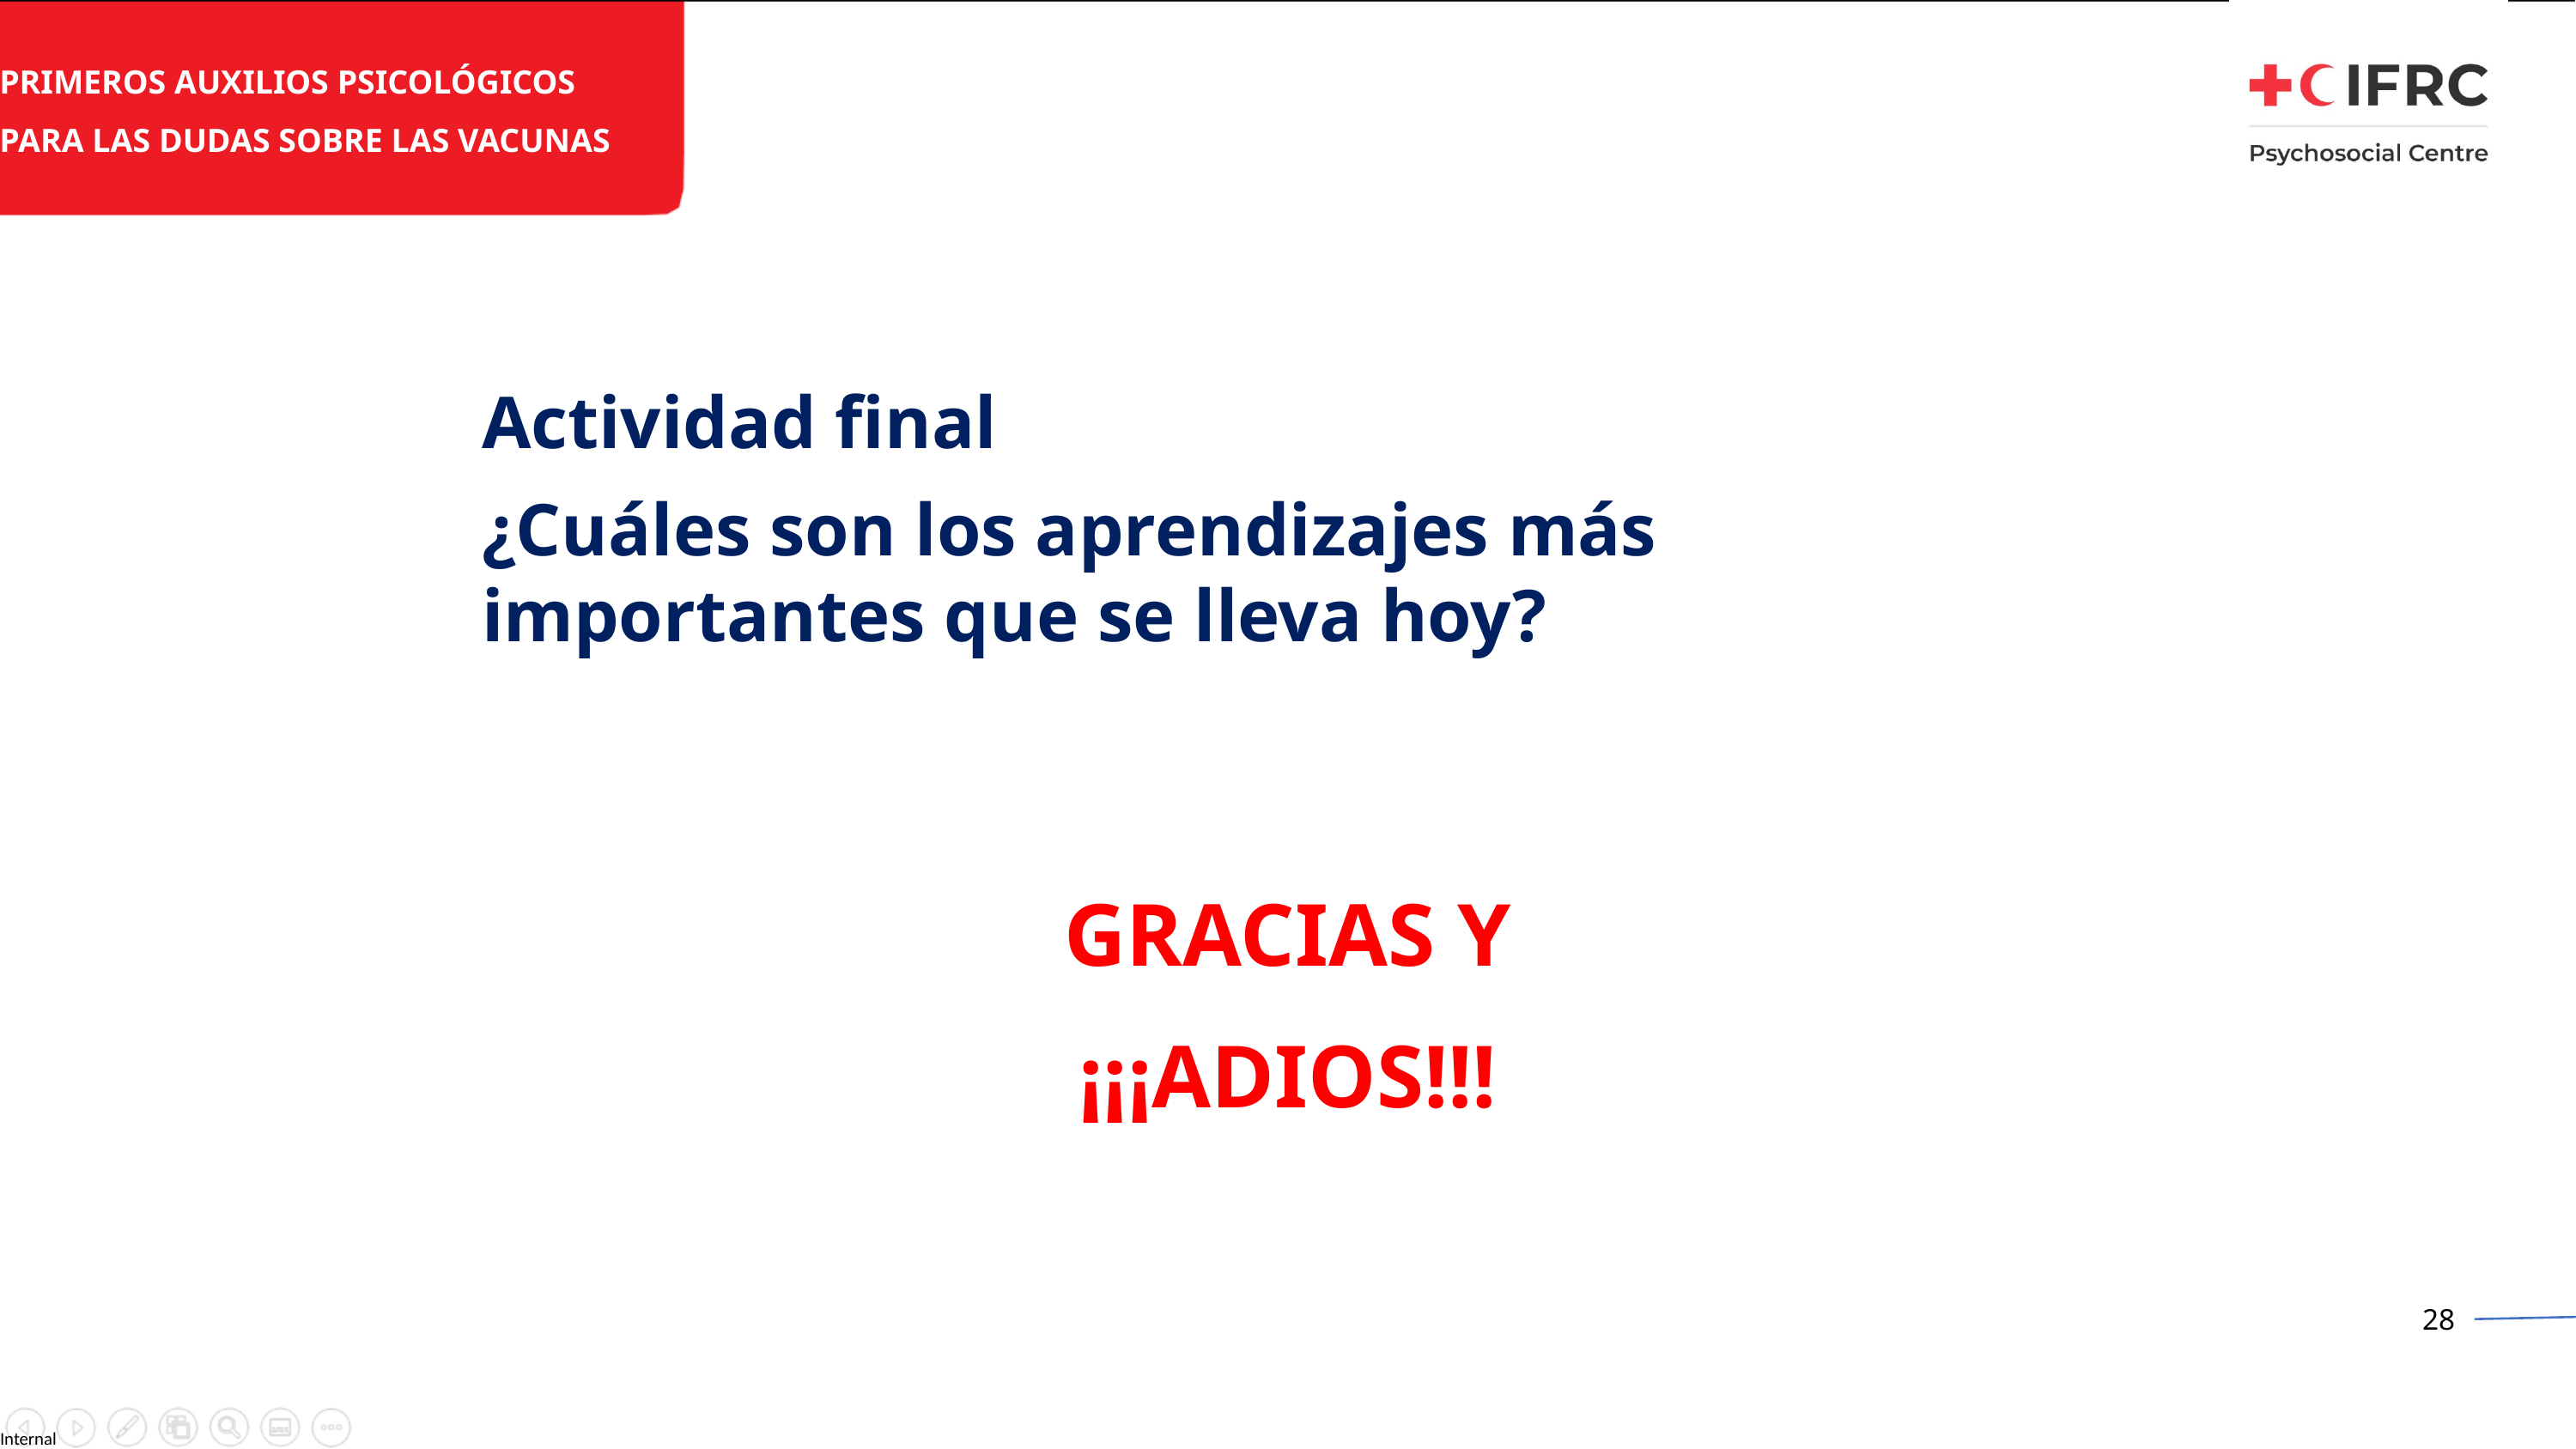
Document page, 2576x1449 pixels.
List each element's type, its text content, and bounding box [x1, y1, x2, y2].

text_box GRACIAS Y ¡¡¡ADIOS!!! [886, 874, 1690, 1132]
text_box Actividad final ¿Cuáles son los aprendizajes más importantes que se lleva hoy? [469, 370, 2107, 723]
text_box PRIMEROS AUXILIOS PSICOLÓGICOS PARA LAS DUDAS SOBRE LAS VACUNAS [0, 62, 709, 159]
picture [0, 0, 2576, 1449]
